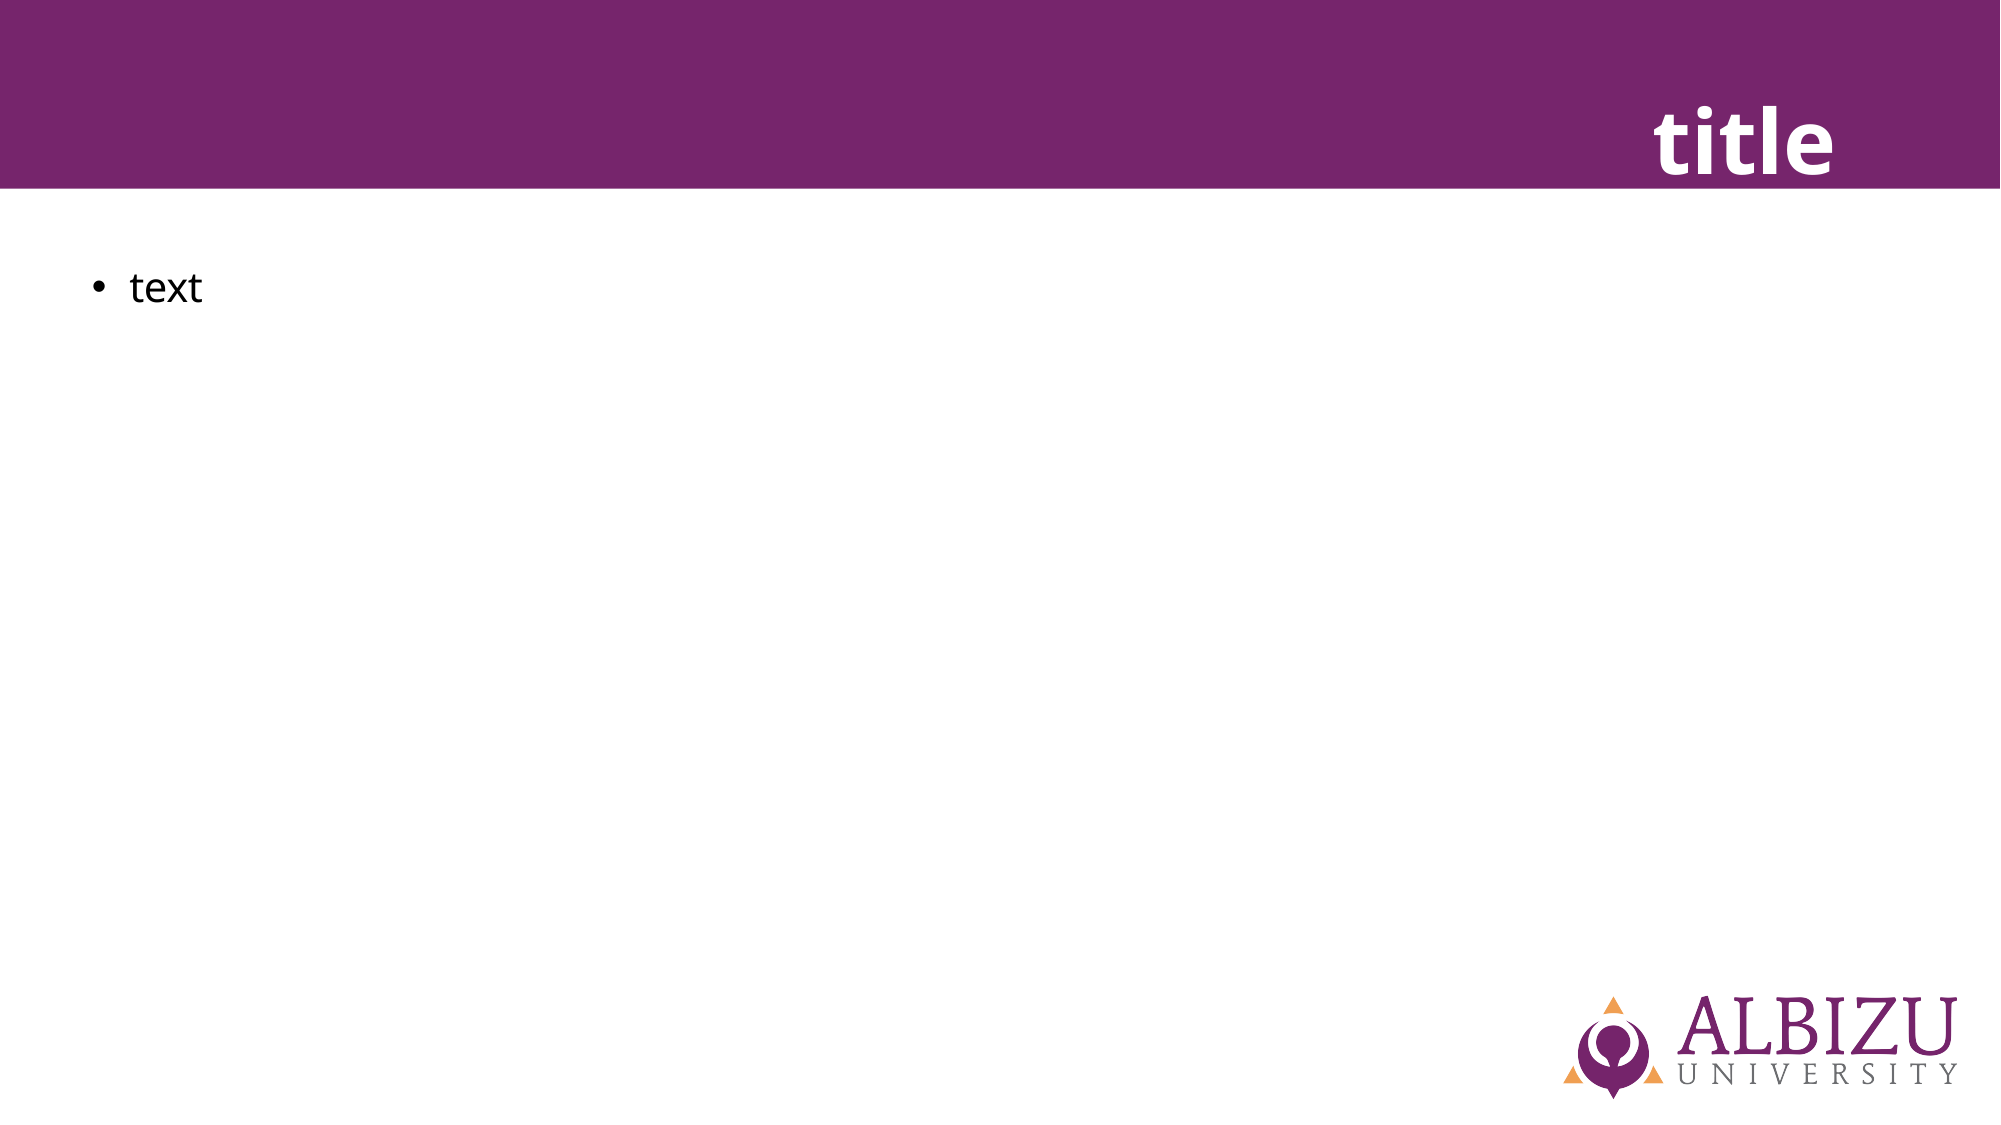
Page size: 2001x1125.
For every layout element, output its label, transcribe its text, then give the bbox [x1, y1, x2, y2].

title title [204, 31, 1852, 159]
list text [76, 248, 1924, 801]
picture [1544, 926, 1976, 1125]
